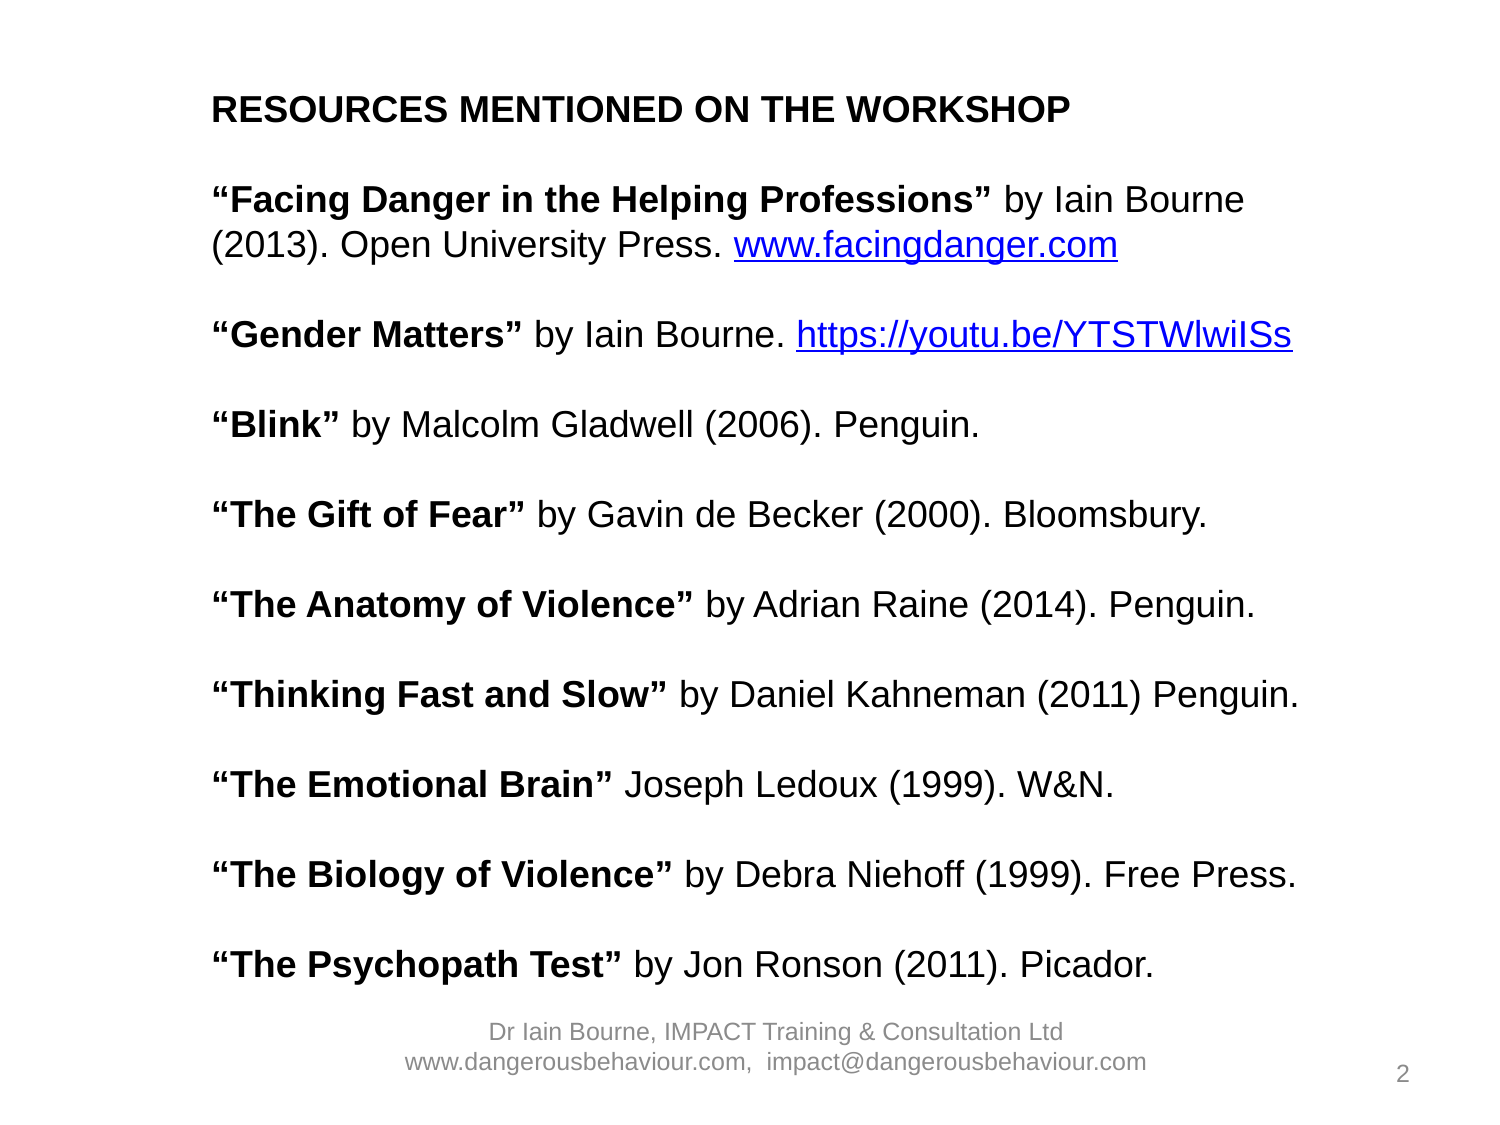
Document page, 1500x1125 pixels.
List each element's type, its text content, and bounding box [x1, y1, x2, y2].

slide_number 2 [1074, 1042, 1425, 1103]
text_box RESOURCES MENTIONED ON THE WORKSHOP “Facing Danger in the Helping Professions” by Iain Bourne (2013). Open University Press. www.facingdanger.com “Gender Matters” by Iain Bourne. https://youtu.be/YTSTWlwiISs “Blink” by Malcolm Gladwell (2006). Penguin. “The Gift of Fear” by Gavin de Becker (2000). Bloomsbury. “The Anatomy of Violence” by Adrian Raine (2014). Penguin. “Thinking Fast and Slow” by Daniel Kahneman (2011) Penguin. “The Emotional Brain” Joseph Ledoux (1999). W&N. “The Biology of Violence” by Debra Niehoff (1999). Free Press. “The Psychopath Test” by Jon Ronson (2011). Picador. [196, 77, 1357, 1038]
footer Dr Iain Bourne, IMPACT Training & Consultation Ltd www.dangerousbehaviour.com, impact@dangerousbehaviour.com [344, 1038, 1209, 1076]
